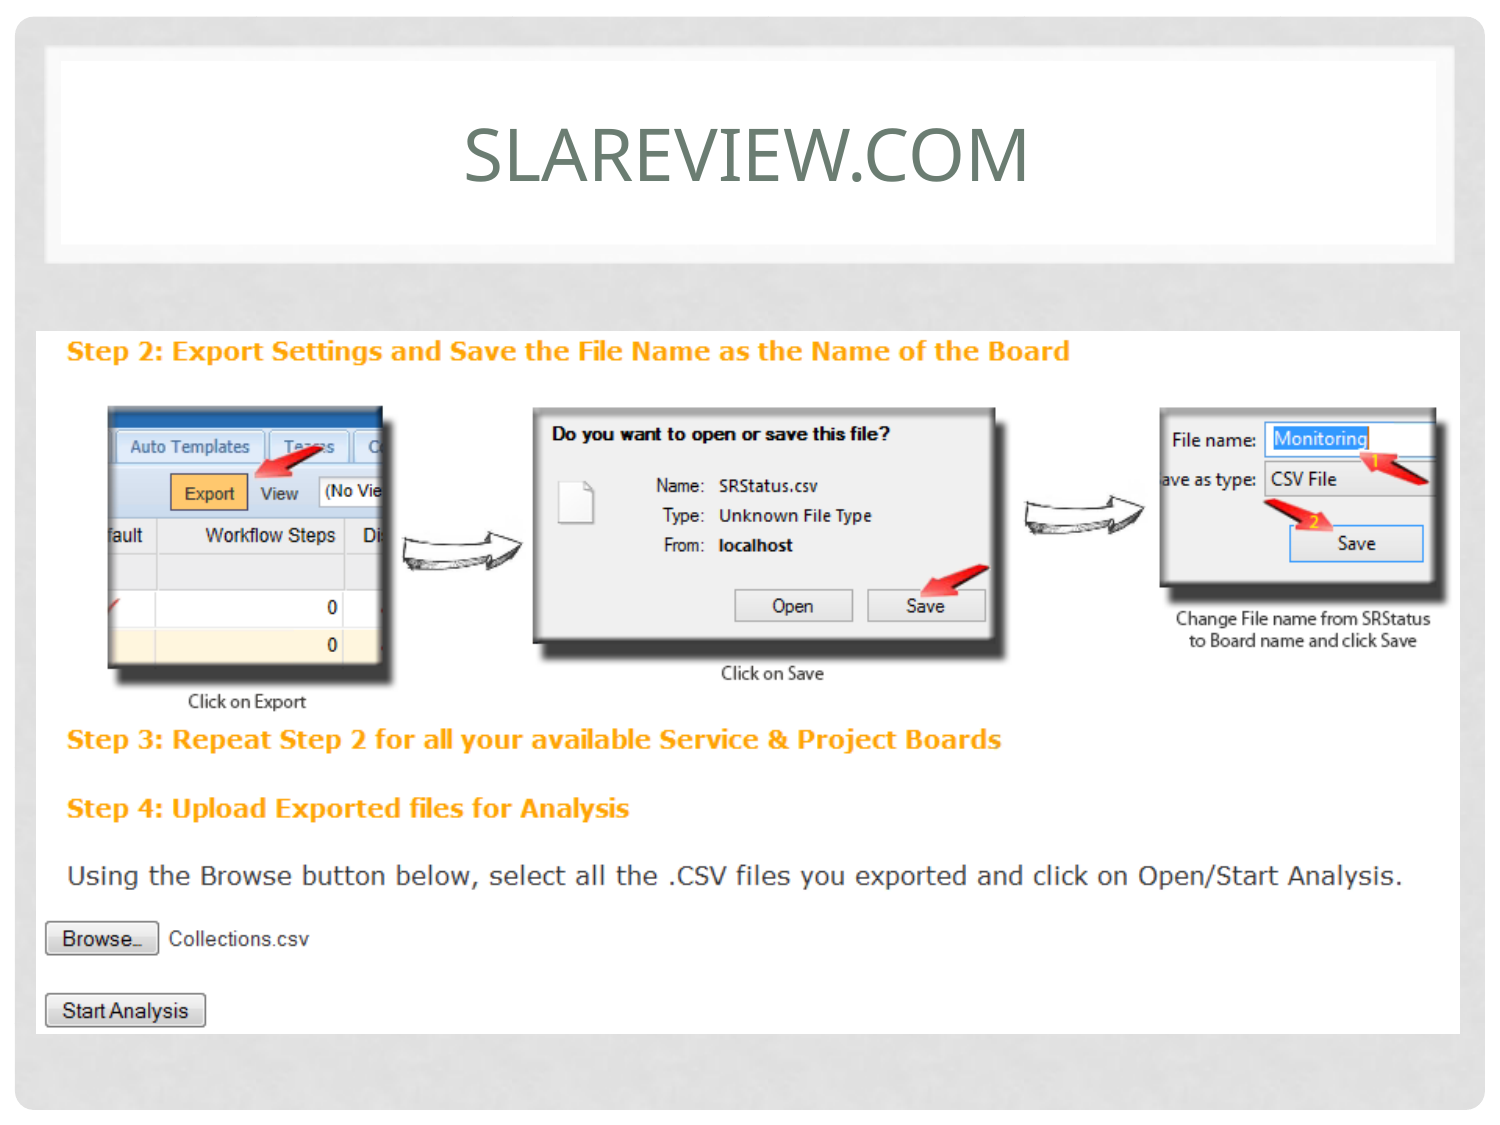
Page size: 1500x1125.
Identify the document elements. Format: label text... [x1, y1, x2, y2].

title SLAReview.com [69, 66, 1425, 238]
picture [35, 331, 1460, 1034]
